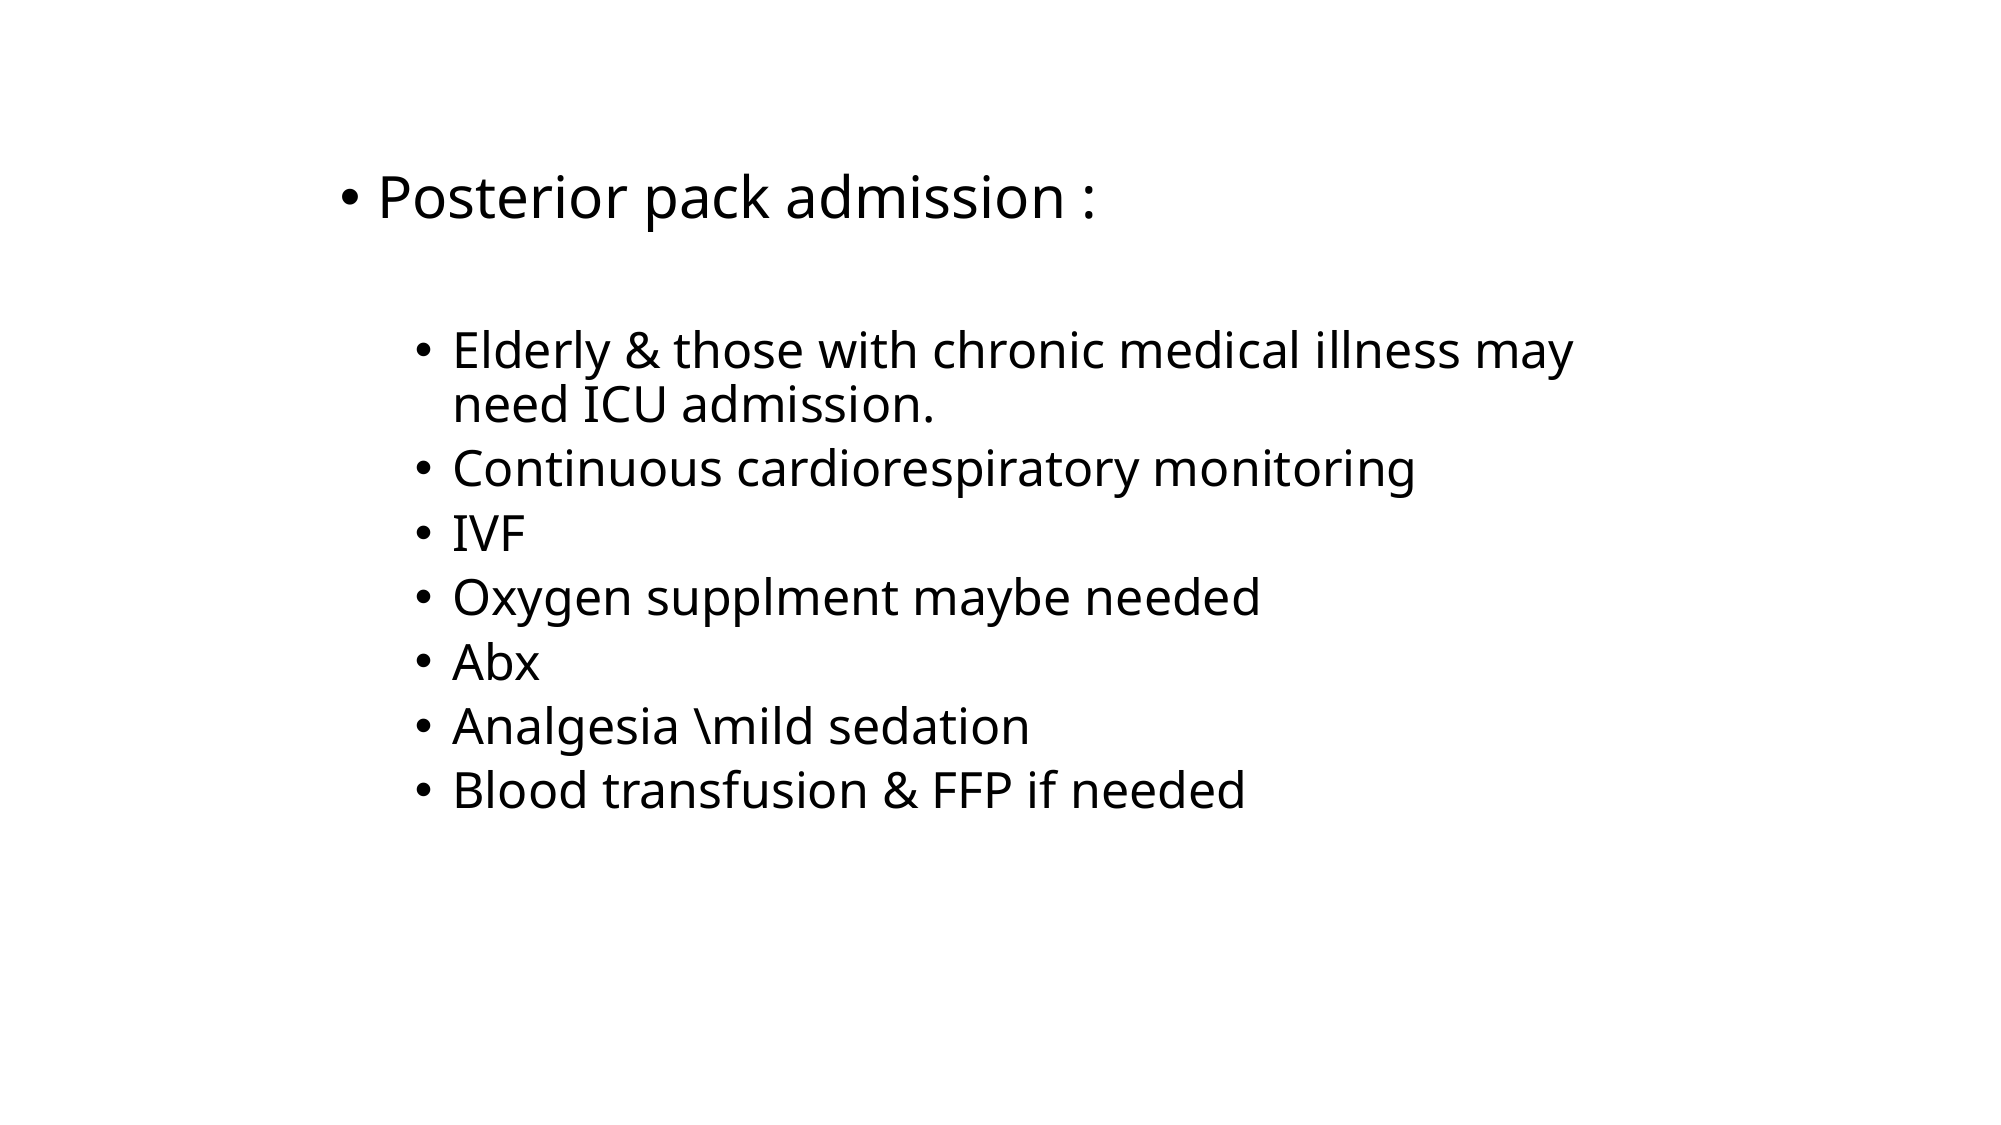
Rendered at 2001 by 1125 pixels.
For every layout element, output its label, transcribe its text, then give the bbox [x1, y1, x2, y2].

list Posterior pack admission : Elderly & those with chronic medical illness may need ICU admission. Continuous cardiorespiratory monitoring IVF Oxygen supplment maybe needed Abx Analgesia \mild sedation Blood transfusion & FFP if needed [324, 160, 1686, 1083]
